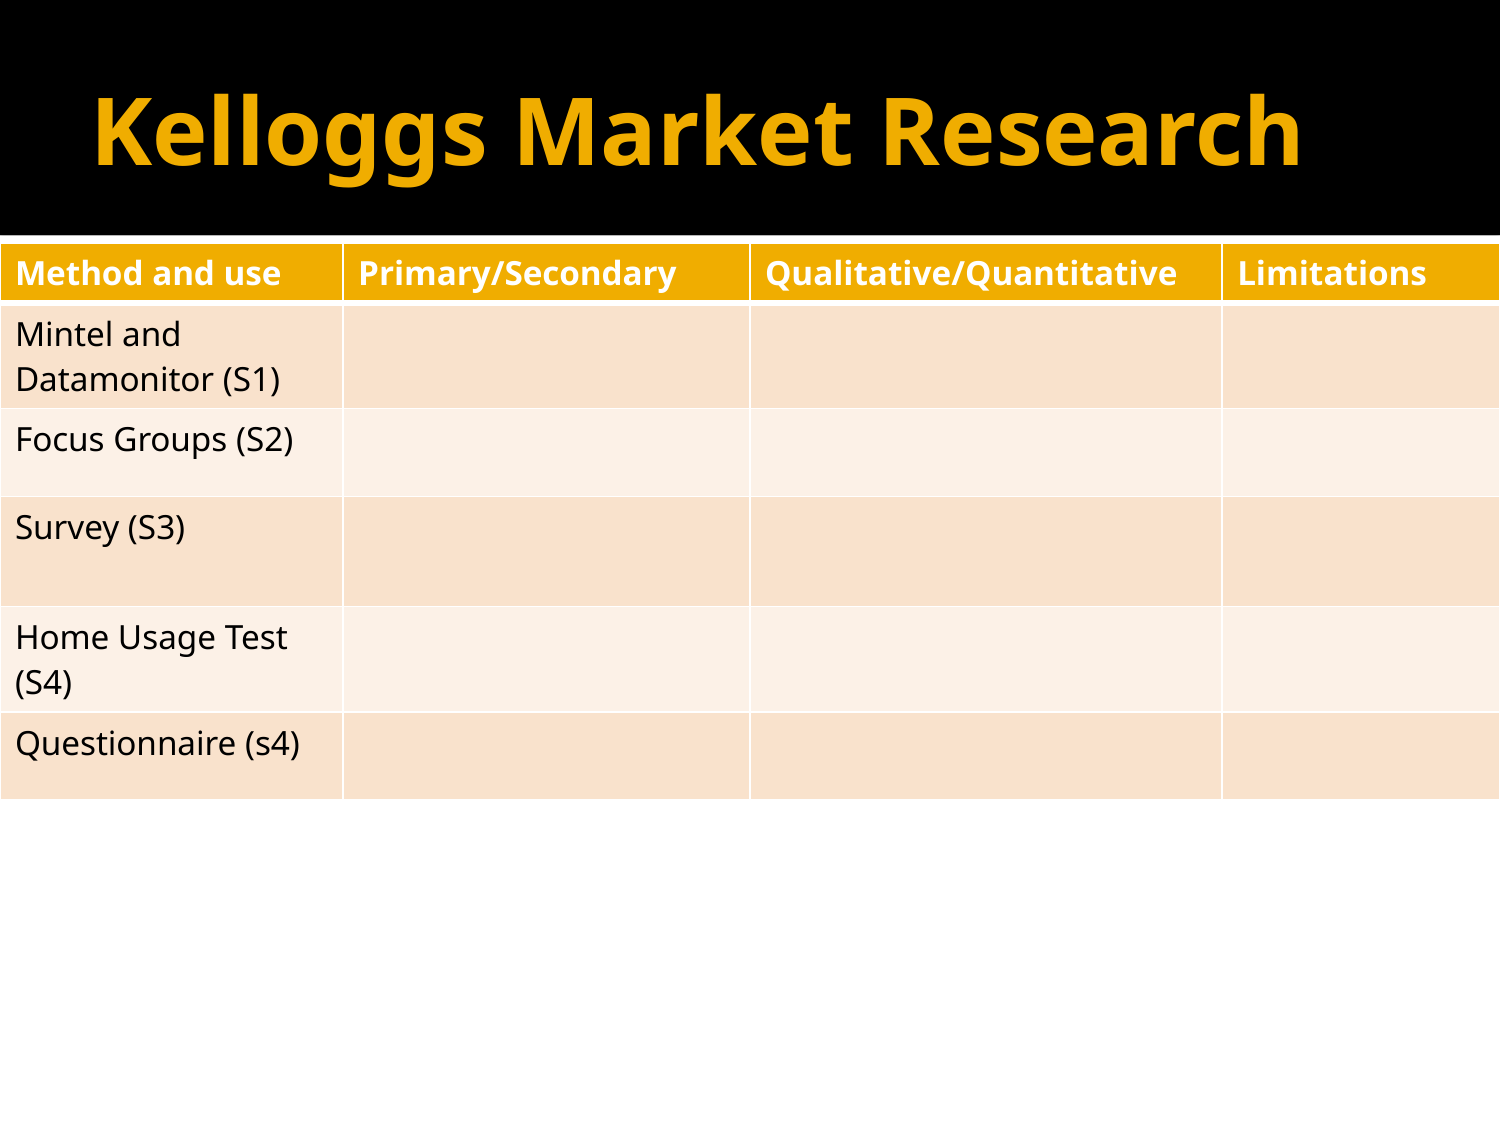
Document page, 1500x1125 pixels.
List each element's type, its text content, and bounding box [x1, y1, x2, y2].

table_cell [751, 497, 1221, 606]
table_cell [751, 306, 1221, 408]
table_cell [751, 607, 1221, 711]
title Kelloggs Market Research [75, 25, 1425, 231]
table_cell [344, 409, 749, 496]
table_cell Questionnaire (s4) [1, 713, 342, 799]
table_cell [751, 713, 1221, 799]
table_cell [1223, 607, 1499, 711]
table_cell Mintel and Datamonitor (S1) [1, 306, 342, 408]
table_header Qualitative/Quantitative [751, 244, 1221, 300]
table_cell [1223, 713, 1499, 799]
table_cell [344, 607, 749, 711]
table_cell Focus Groups (S2) [1, 409, 342, 496]
table_header Primary/Secondary [344, 244, 749, 300]
table_cell Home Usage Test (S4) [1, 607, 342, 711]
table_header Method and use [1, 244, 342, 300]
table_cell [344, 713, 749, 799]
table_cell [1223, 409, 1499, 496]
table_cell [1223, 306, 1499, 408]
table_cell [751, 409, 1221, 496]
table_cell [344, 497, 749, 606]
table_header Limitations [1223, 244, 1499, 300]
table_cell [1223, 497, 1499, 606]
table_cell [344, 306, 749, 408]
table_cell Survey (S3) [1, 497, 342, 606]
